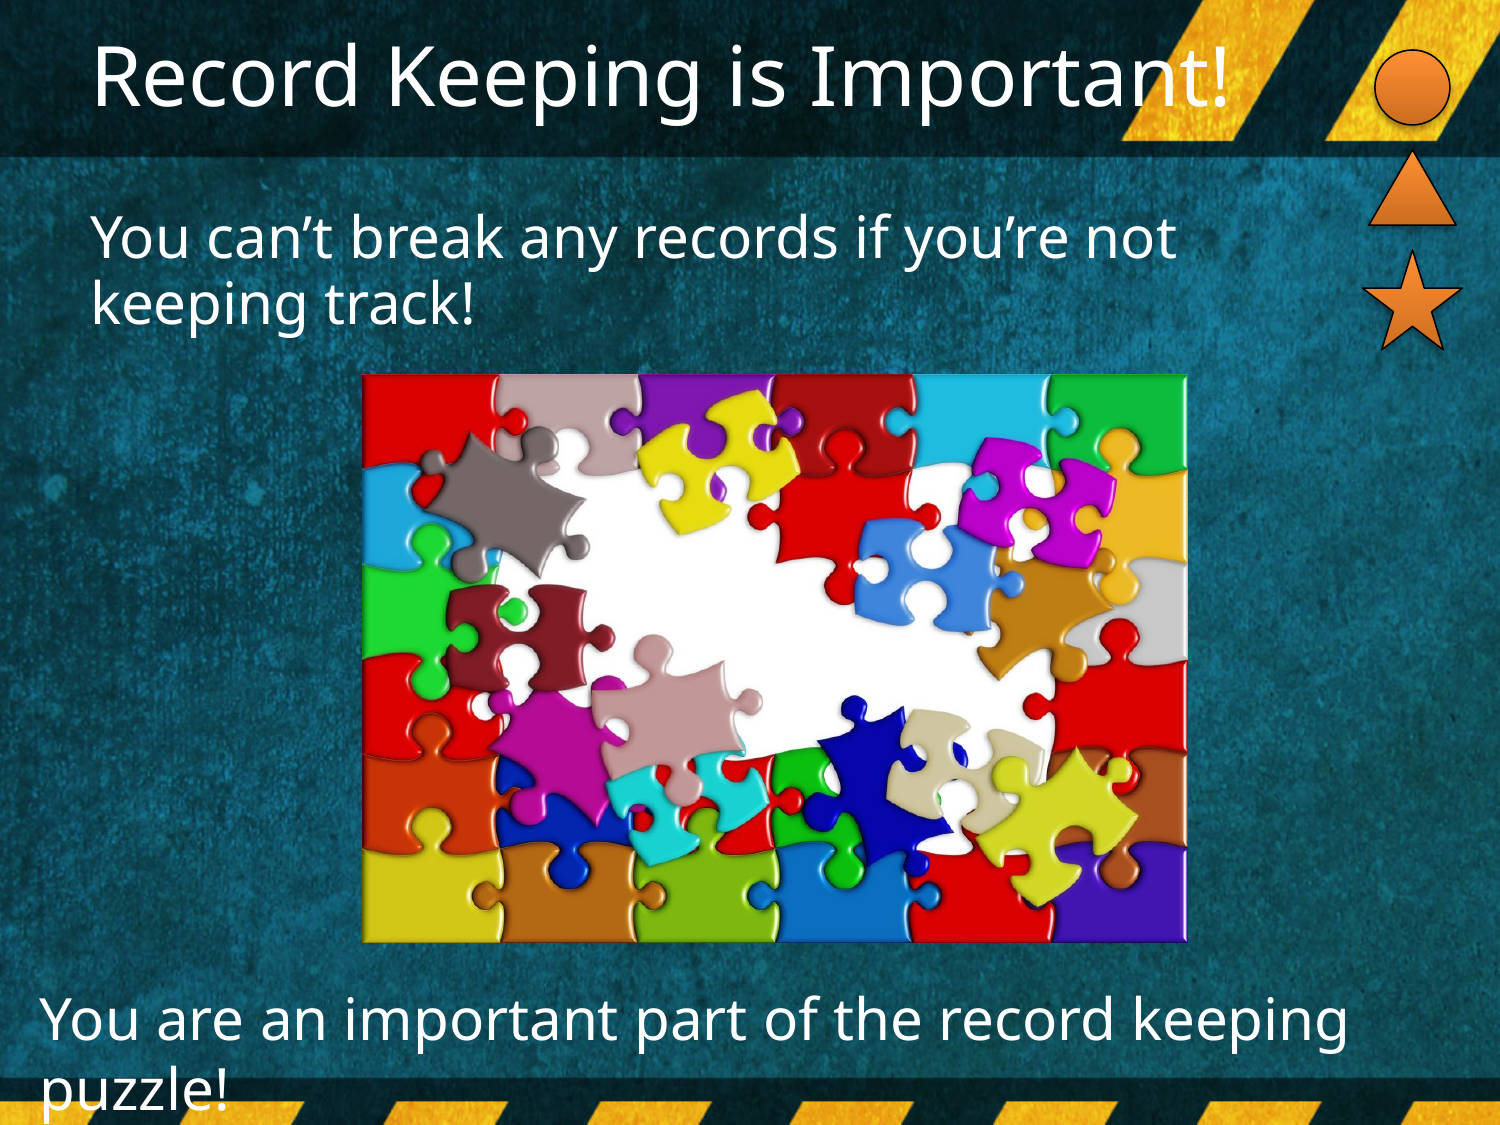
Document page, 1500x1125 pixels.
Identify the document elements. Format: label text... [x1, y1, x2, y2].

list You can’t break any records if you’re not keeping track! [75, 195, 1425, 363]
picture [0, 0, 1500, 1125]
text_box [1374, 49, 1451, 126]
text_box You are an important part of the record keeping puzzle! [24, 974, 1500, 1125]
text_box [1361, 249, 1464, 351]
title Record Keeping is Important! [75, 0, 1425, 146]
text_box [1368, 149, 1457, 226]
